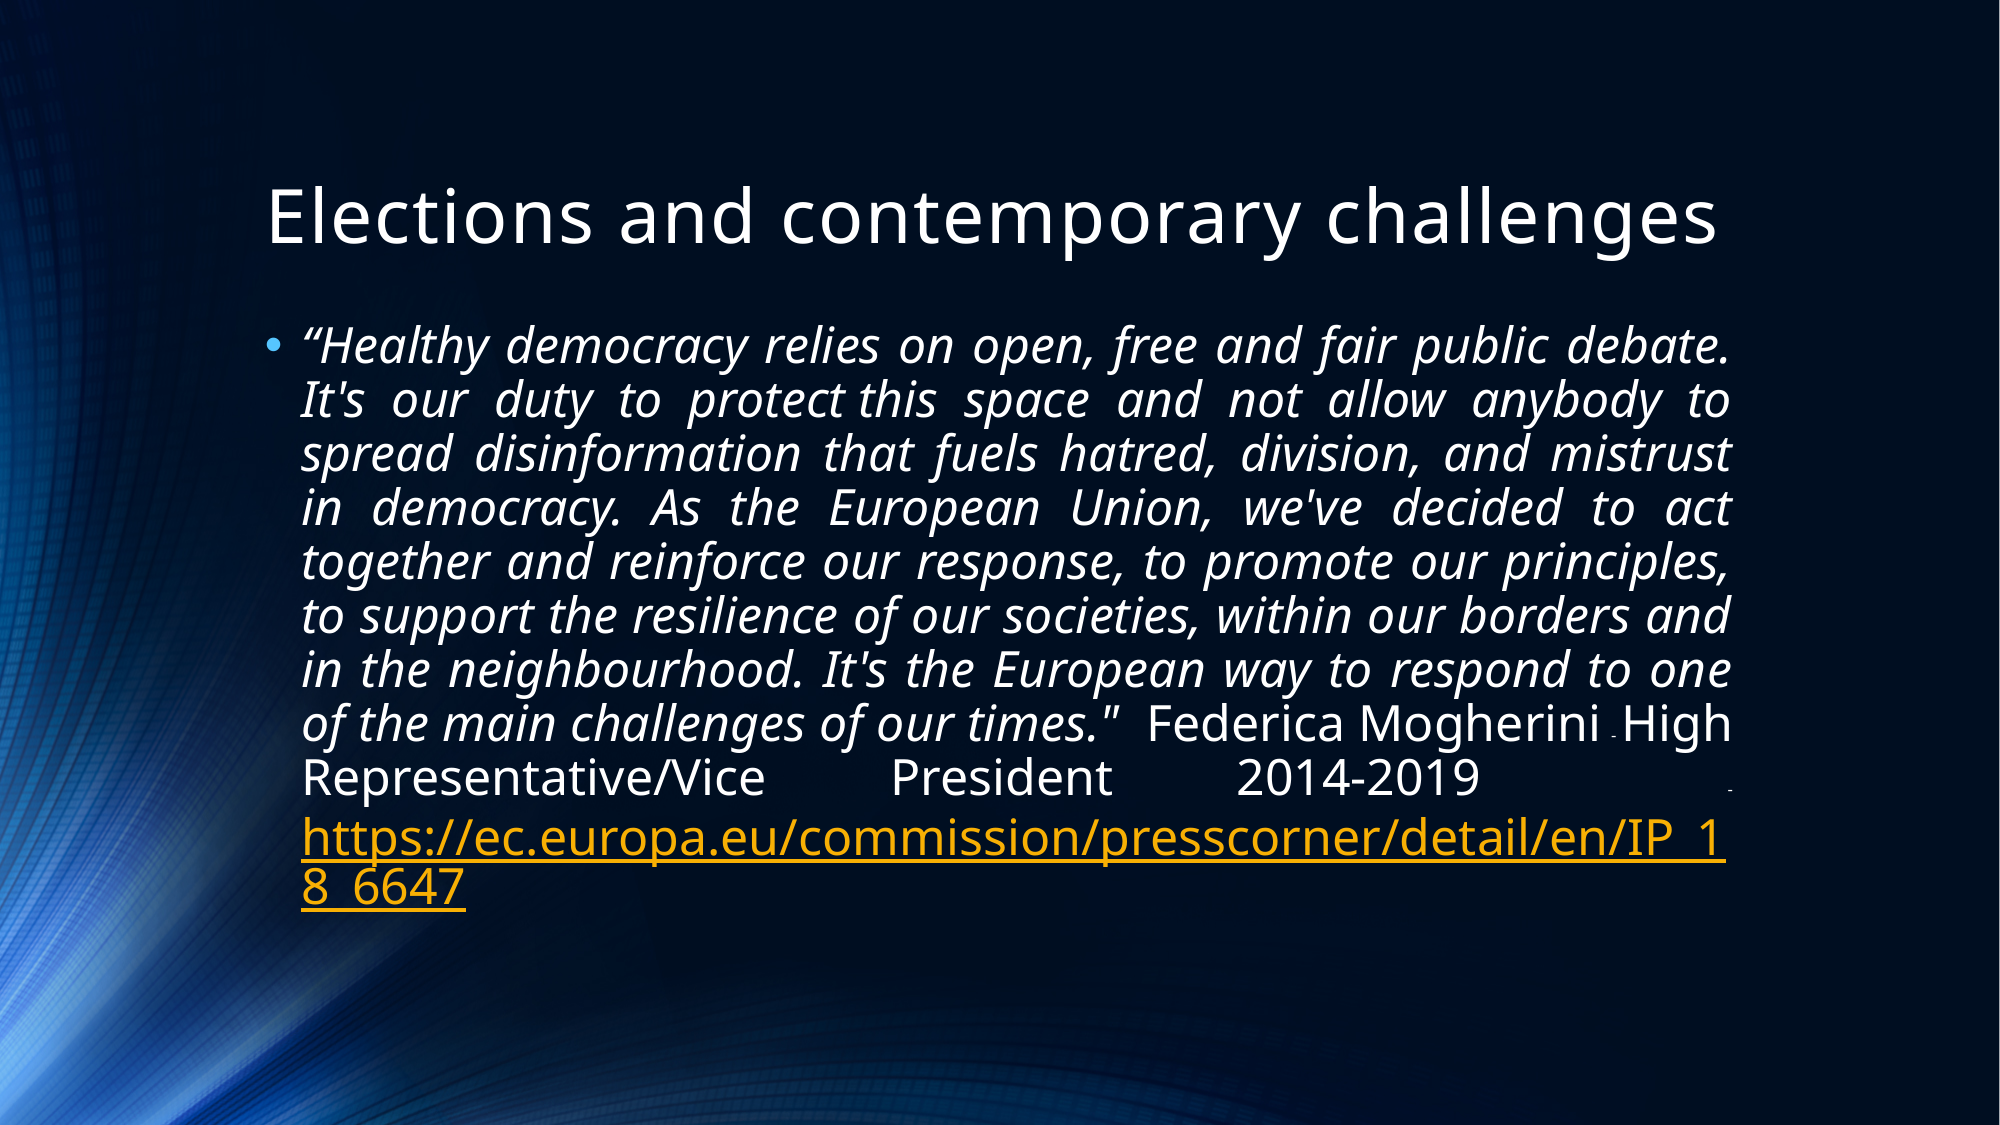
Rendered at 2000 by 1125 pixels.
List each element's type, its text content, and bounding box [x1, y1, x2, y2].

list “Healthy democracy relies on open, free and fair public debate. It's our duty to protect this space and not allow anybody to spread disinformation that fuels hatred, division, and mistrust in democracy. As the European Union, we've decided to act together and reinforce our response, to promote our principles, to support the resilience of our societies, within our borders and in the neighbourhood. It's the European way to respond to one of the main challenges of our times." Federica Mogherini - High Representative/Vice President 2014-2019 - https://ec.europa.eu/commission/presscorner/detail/en/IP_18_6647 [249, 312, 1749, 988]
picture [0, 0, 2000, 1125]
title Elections and contemporary challenges [149, 66, 1839, 268]
